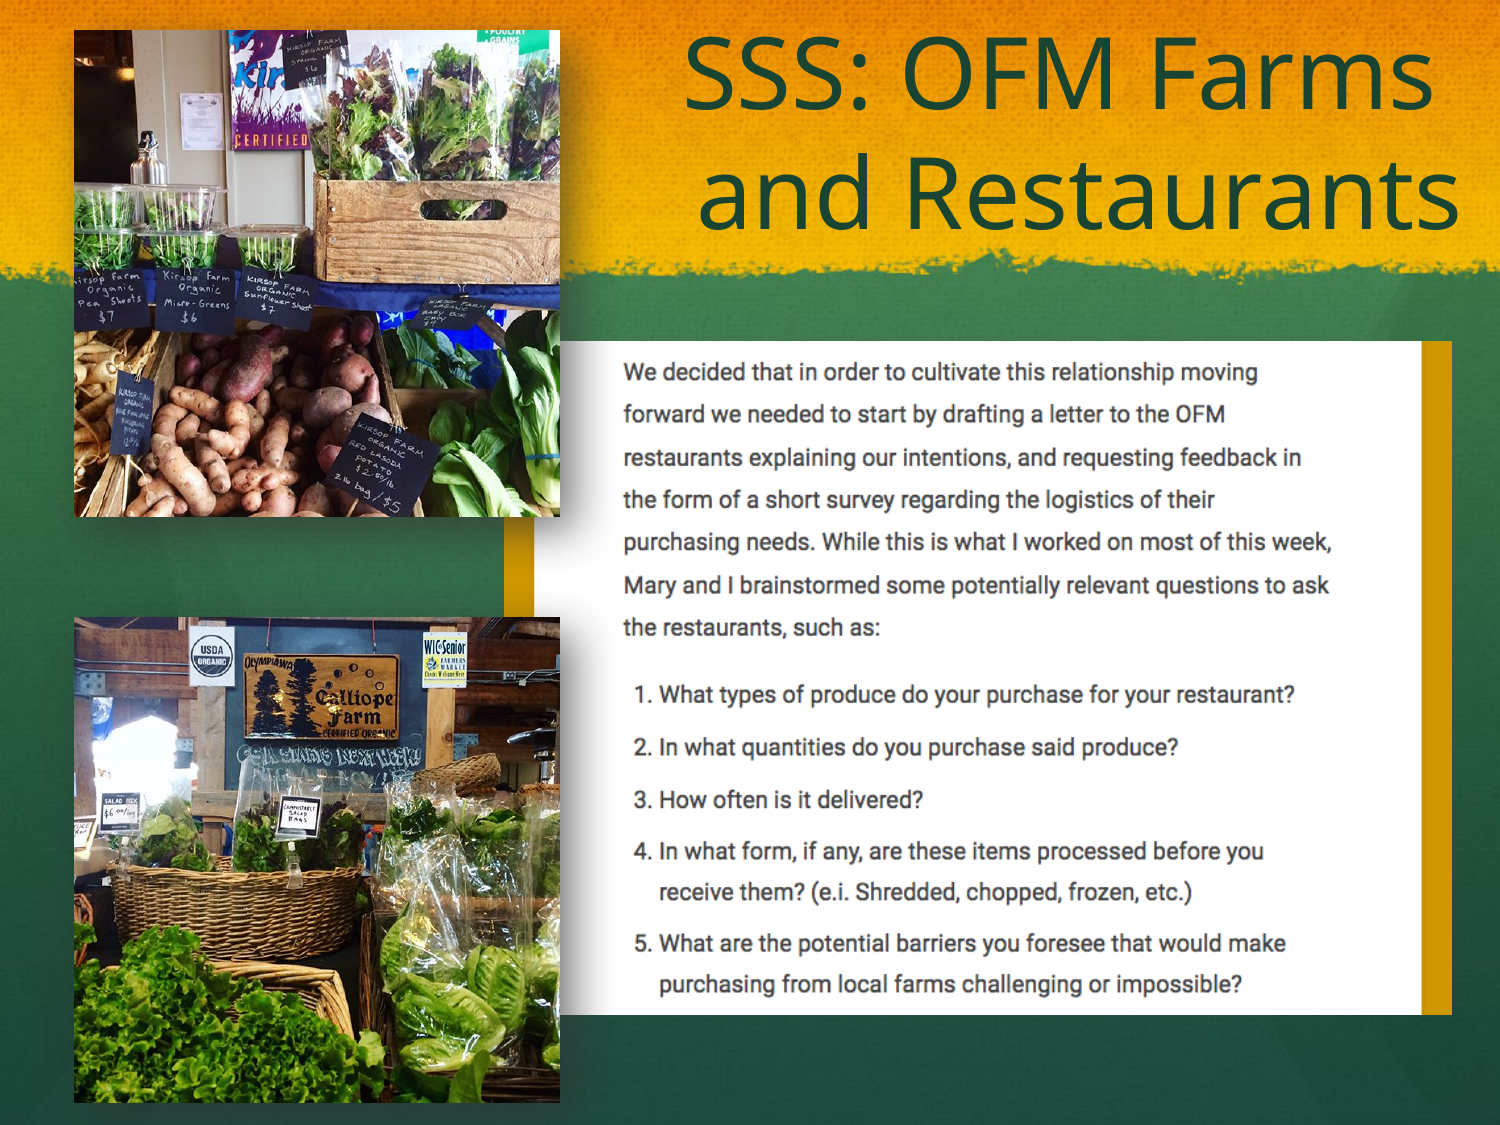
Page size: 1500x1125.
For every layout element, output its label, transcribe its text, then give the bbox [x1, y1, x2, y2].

title SSS: OFM Farms and Restaurants [557, 13, 1479, 246]
picture [0, 0, 1500, 1125]
